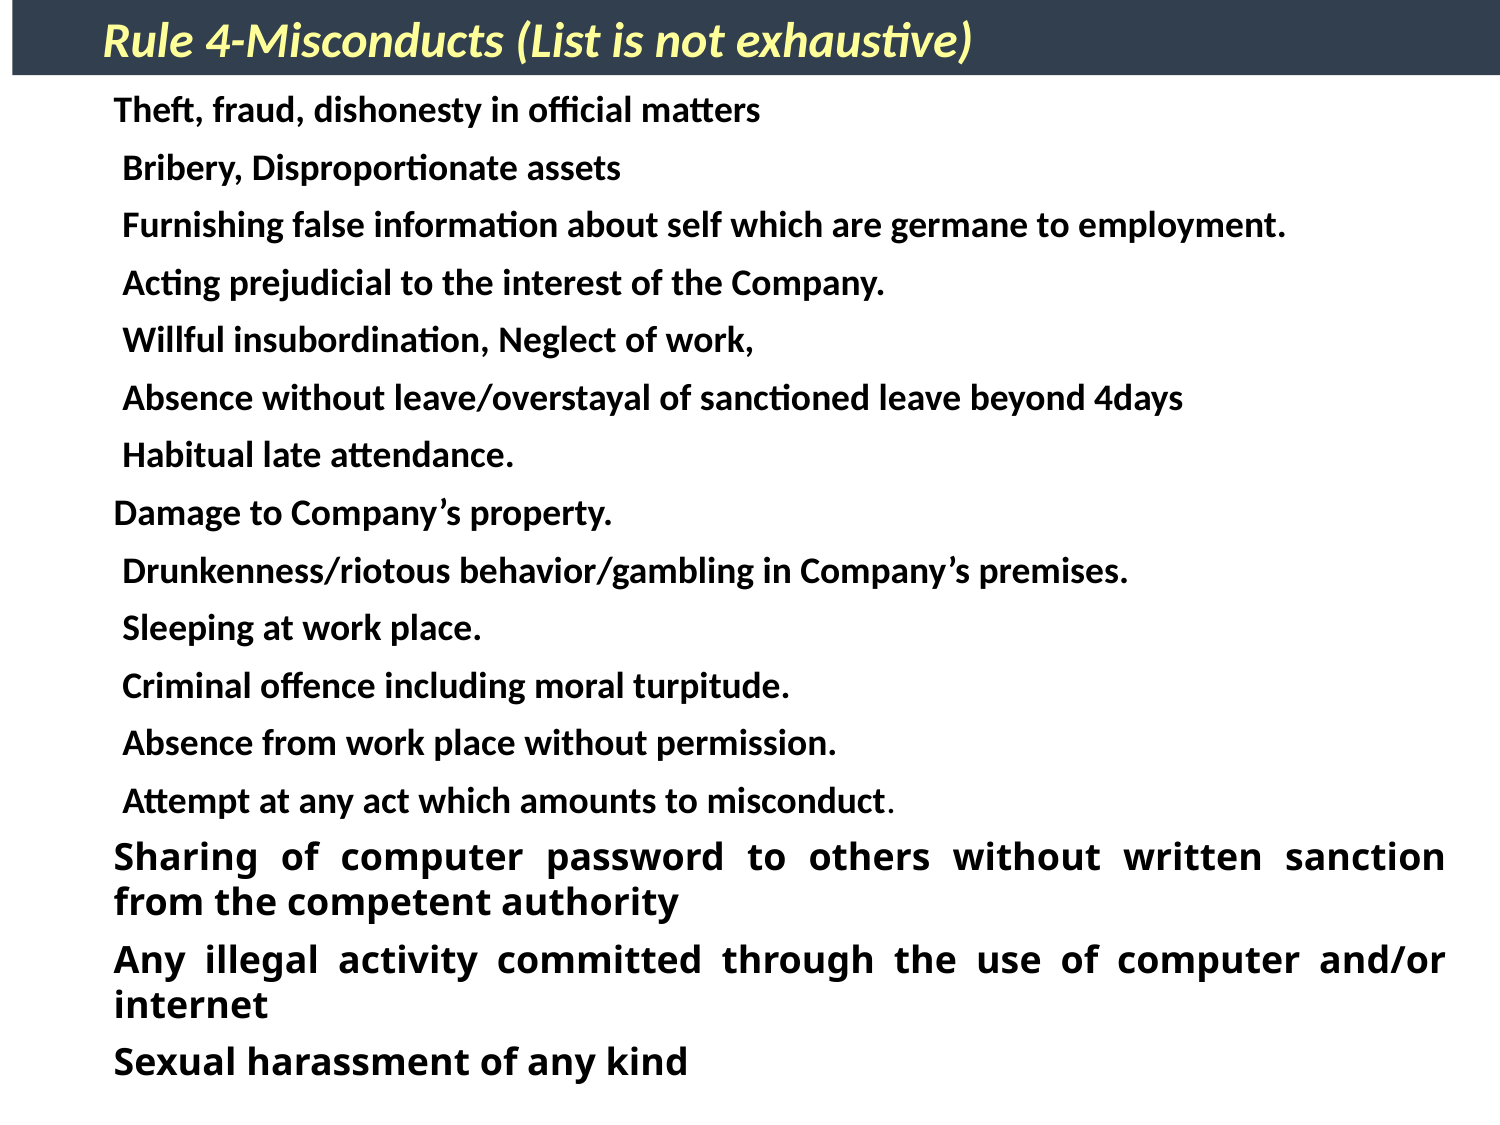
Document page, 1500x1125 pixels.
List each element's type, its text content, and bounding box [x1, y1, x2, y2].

text_box Theft, fraud, dishonesty in official matters Bribery, Disproportionate assets Furnishing false information about self which are germane to employment. Acting prejudicial to the interest of the Company. Willful insubordination, Neglect of work, Absence without leave/overstayal of sanctioned leave beyond 4days Habitual late attendance. Damage to Company’s property. Drunkenness/riotous behavior/gambling in Company’s premises. Sleeping at work place. Criminal offence including moral turpitude. Absence from work place without permission. Attempt at any act which amounts to misconduct. Sharing of computer password to others without written sanction from the competent authority Any illegal activity committed through the use of computer and/or internet Sexual harassment of any kind [32, 167, 1463, 1049]
text_box Rule 4-Misconducts (List is not exhaustive) [12, 0, 1500, 76]
